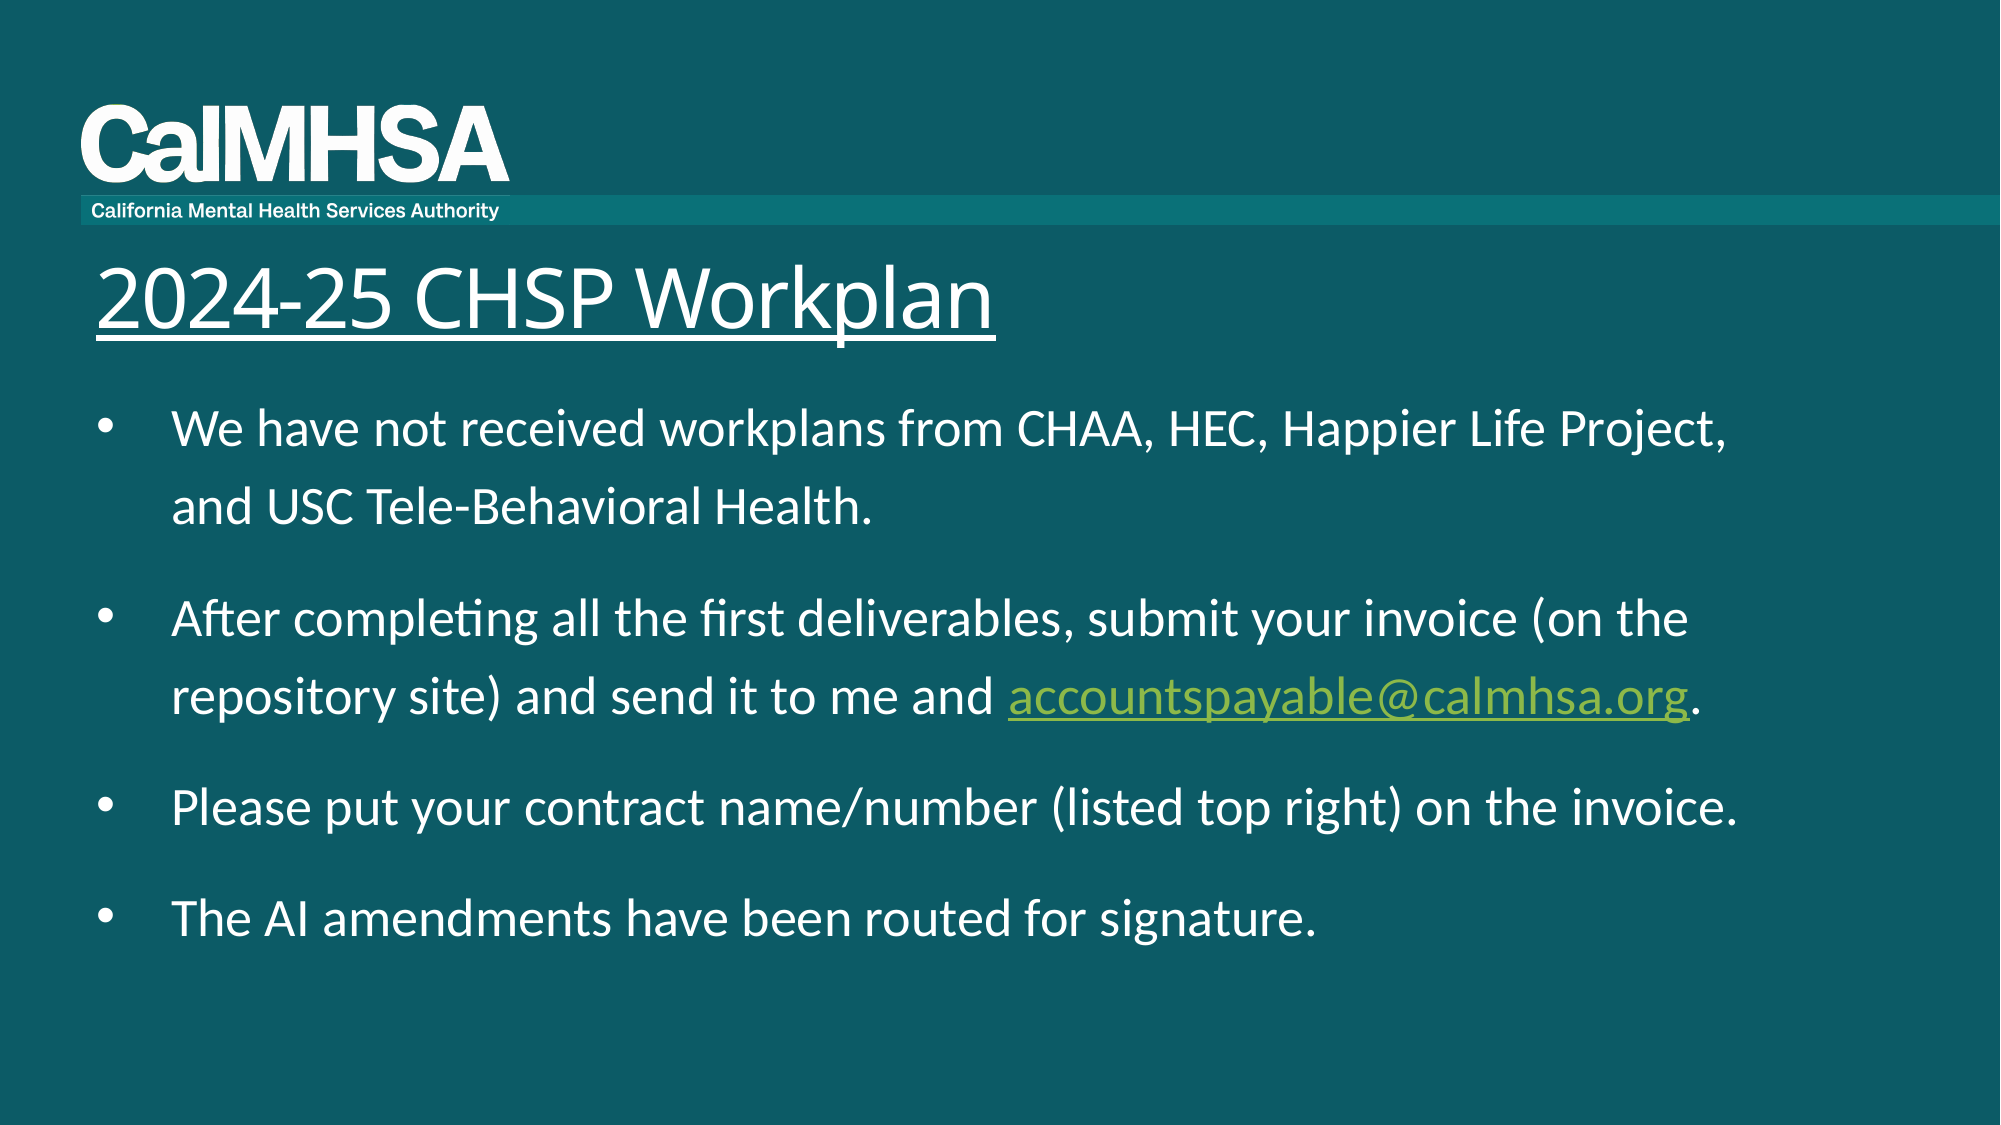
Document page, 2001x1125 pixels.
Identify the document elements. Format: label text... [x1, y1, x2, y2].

title 2024-25 CHSP Workplan [81, 233, 1919, 347]
list We have not received workplans from CHAA, HEC, Happier Life Project, and USC Tele-Behavioral Health. After completing all the first deliverables, submit your invoice (on the repository site) and send it to me and accountspayable@calmhsa.org. Please put your contract name/number (listed top right) on the invoice. The AI amendments have been routed for signature. [81, 372, 1804, 1046]
picture [81, 104, 510, 225]
